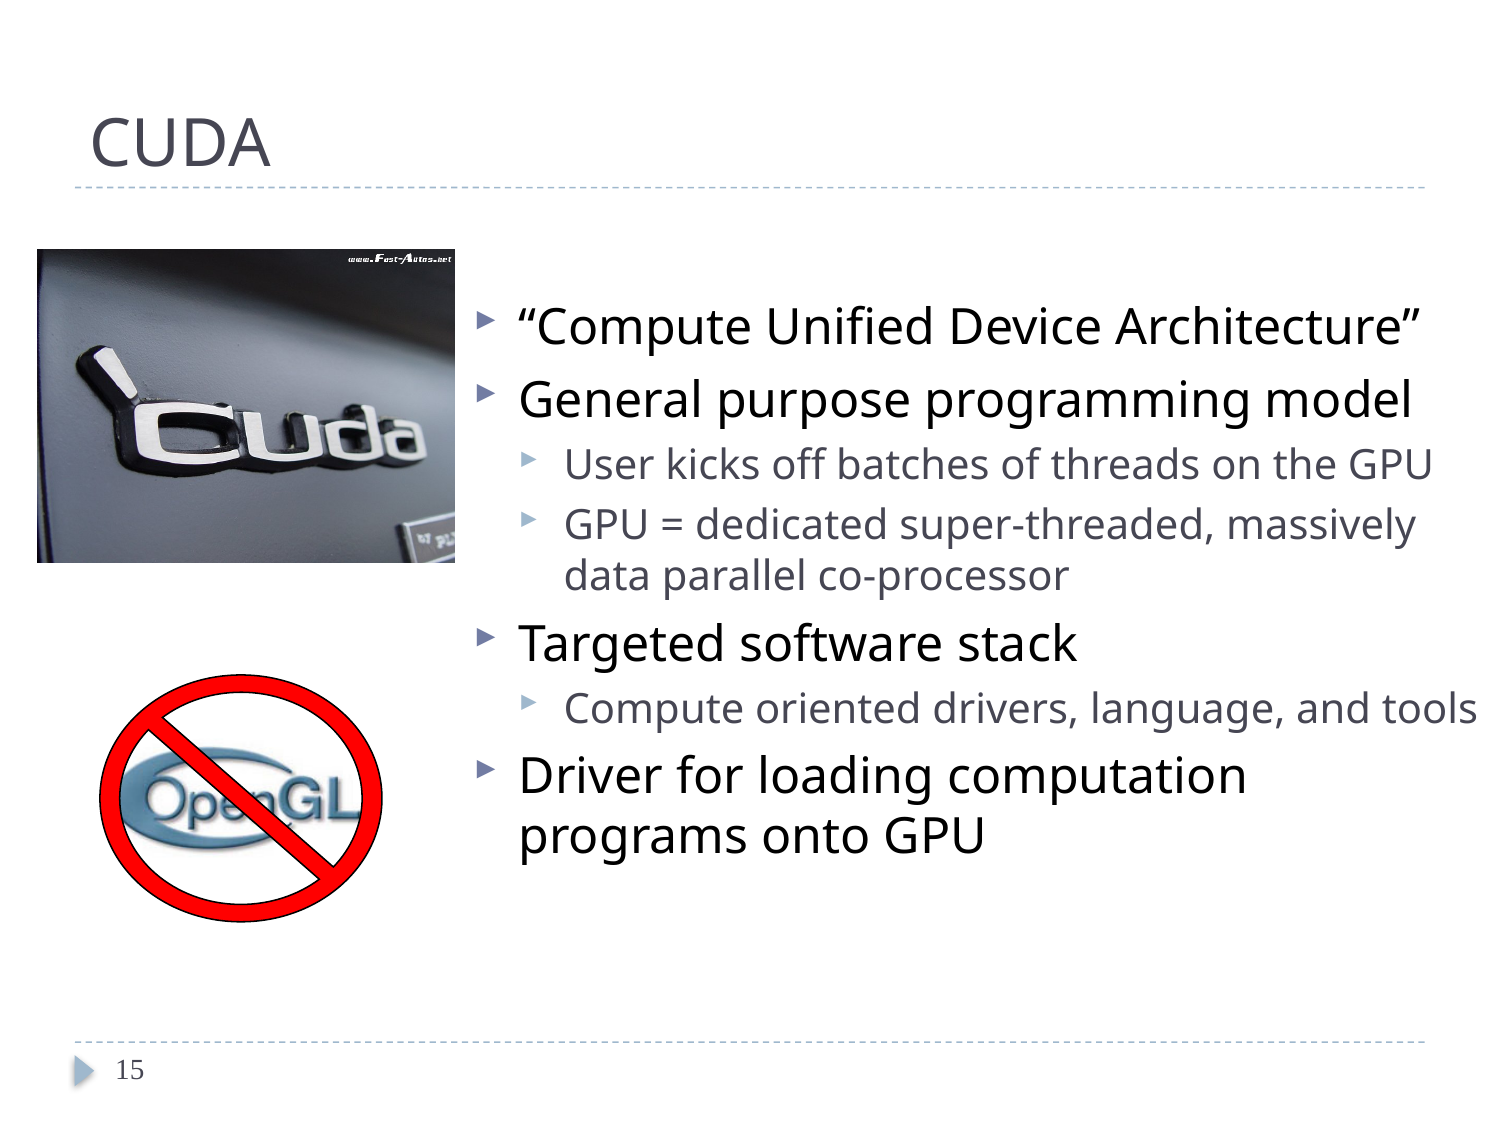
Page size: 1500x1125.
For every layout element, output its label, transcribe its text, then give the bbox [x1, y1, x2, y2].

list “Compute Unified Device Architecture” General purpose programming model User kicks off batches of threads on the GPU GPU = dedicated super-threaded, massively data parallel co-processor Targeted software stack Compute oriented drivers, language, and tools Driver for loading computation programs onto GPU [458, 287, 1500, 1005]
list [37, 249, 455, 563]
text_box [99, 674, 383, 922]
title CUDA [75, 24, 1425, 188]
slide_number 15 [100, 1042, 426, 1103]
